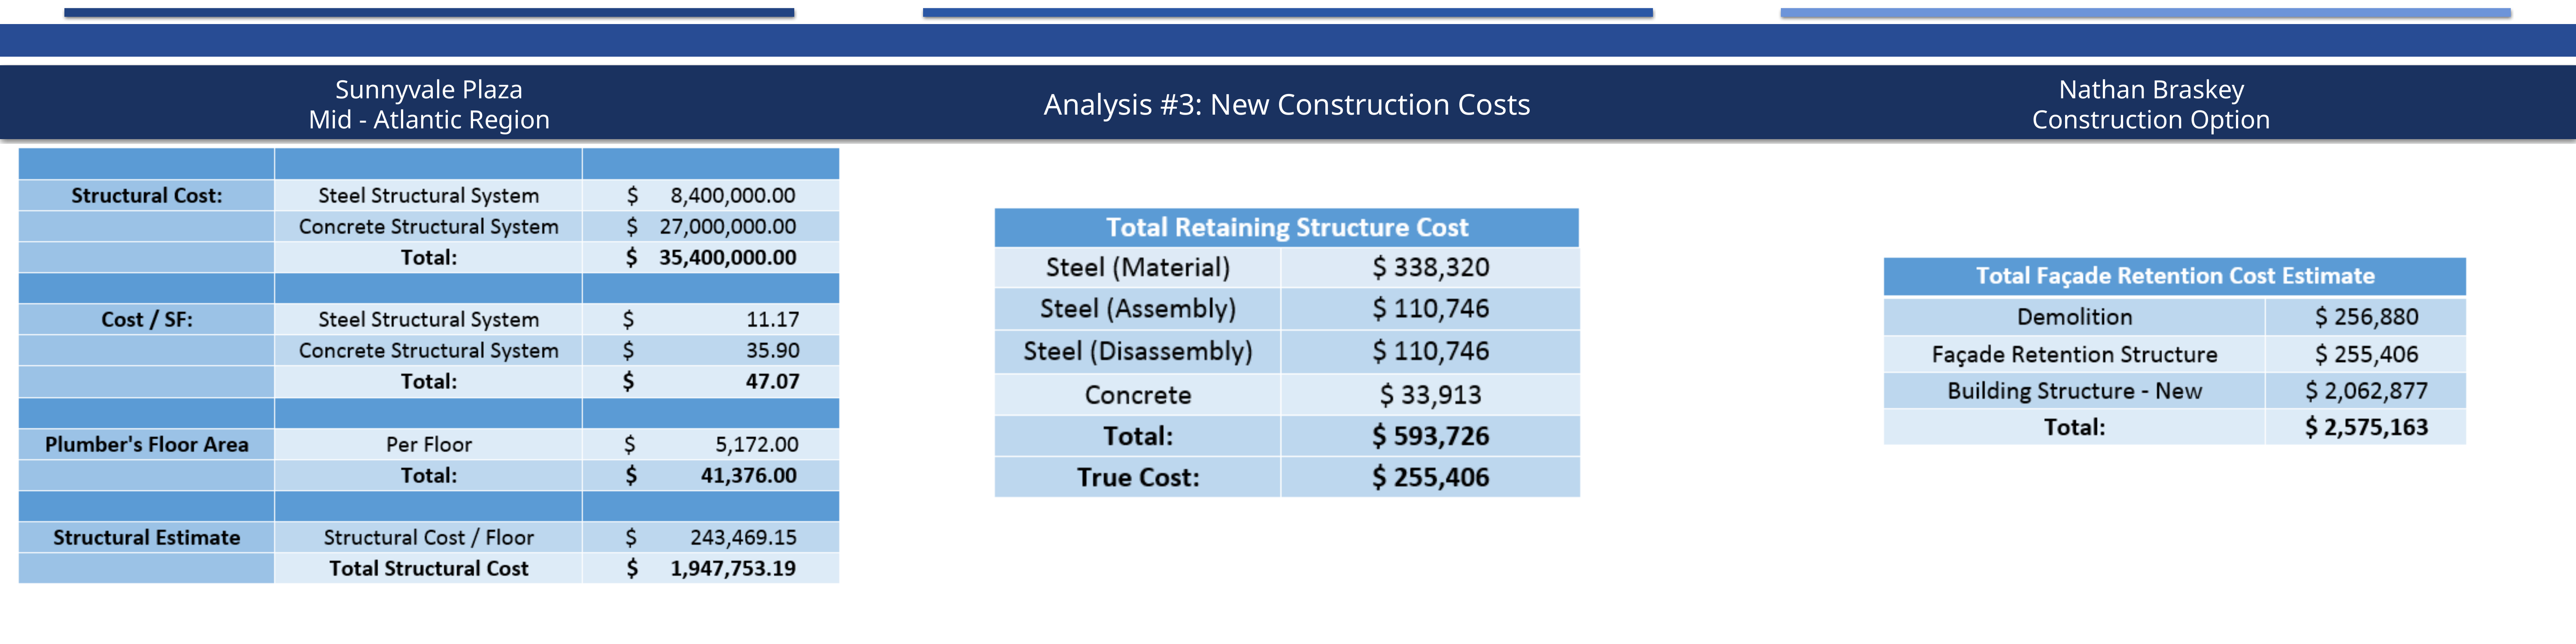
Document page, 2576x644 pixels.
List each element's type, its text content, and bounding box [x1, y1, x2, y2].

picture [990, 204, 1586, 503]
text_box [0, 24, 2576, 57]
title Analysis #3: New Construction Costs [933, 70, 1643, 137]
picture [15, 144, 843, 588]
picture [1880, 255, 2472, 451]
